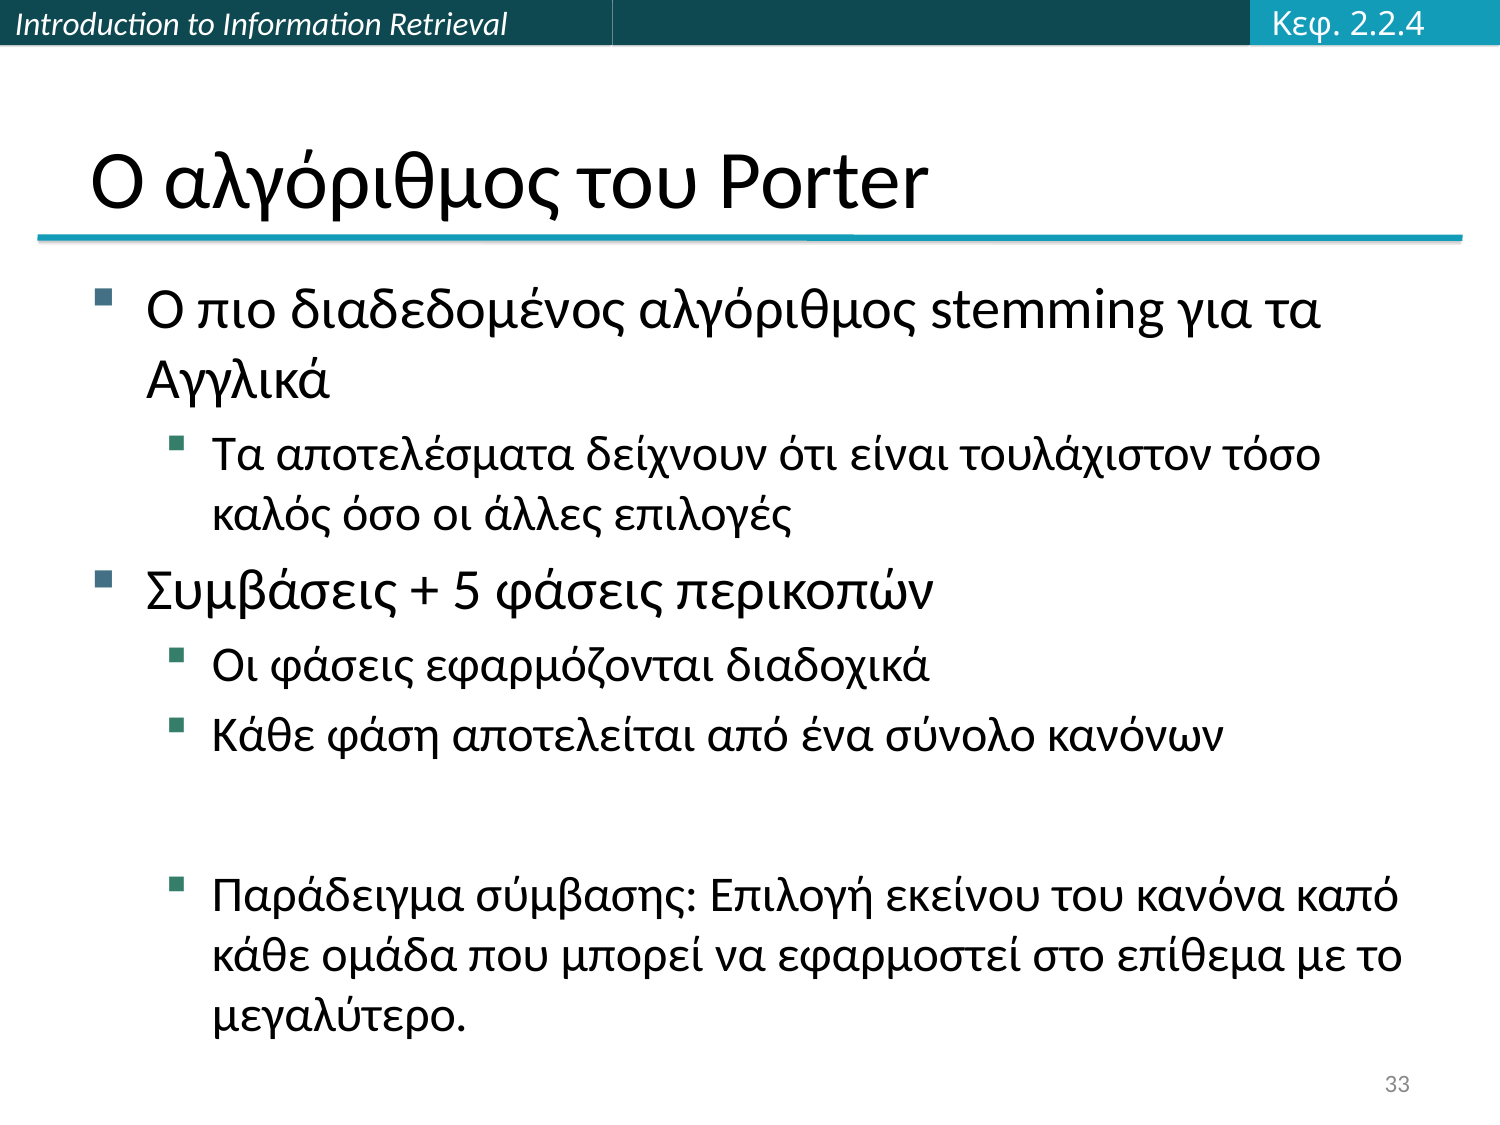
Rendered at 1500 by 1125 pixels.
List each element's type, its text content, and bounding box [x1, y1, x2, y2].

slide_number 33 [1074, 1062, 1425, 1103]
title Ο αλγόριθμος του Porter [74, 44, 1426, 233]
text_box Κεφ. 2.2.4 [1256, 0, 1440, 50]
list Ο πιο διαδεδομένος αλγόριθμος stemming για τα Αγγλικά Τα αποτελέσματα δείχνουν ότι είναι τουλάχιστον τόσο καλός όσο οι άλλες επιλογές Συμβάσεις + 5 φάσεις περικοπών Οι φάσεις εφαρμόζονται διαδοχικά Κάθε φάση αποτελείται από ένα σύνολο κανόνων Παράδειγμα σύμβασης: Επιλογή εκείνου του κανόνα καπό κάθε ομάδα που μπορεί να εφαρμοστεί στο επίθεμα με το μεγαλύτερο. [74, 262, 1426, 1063]
